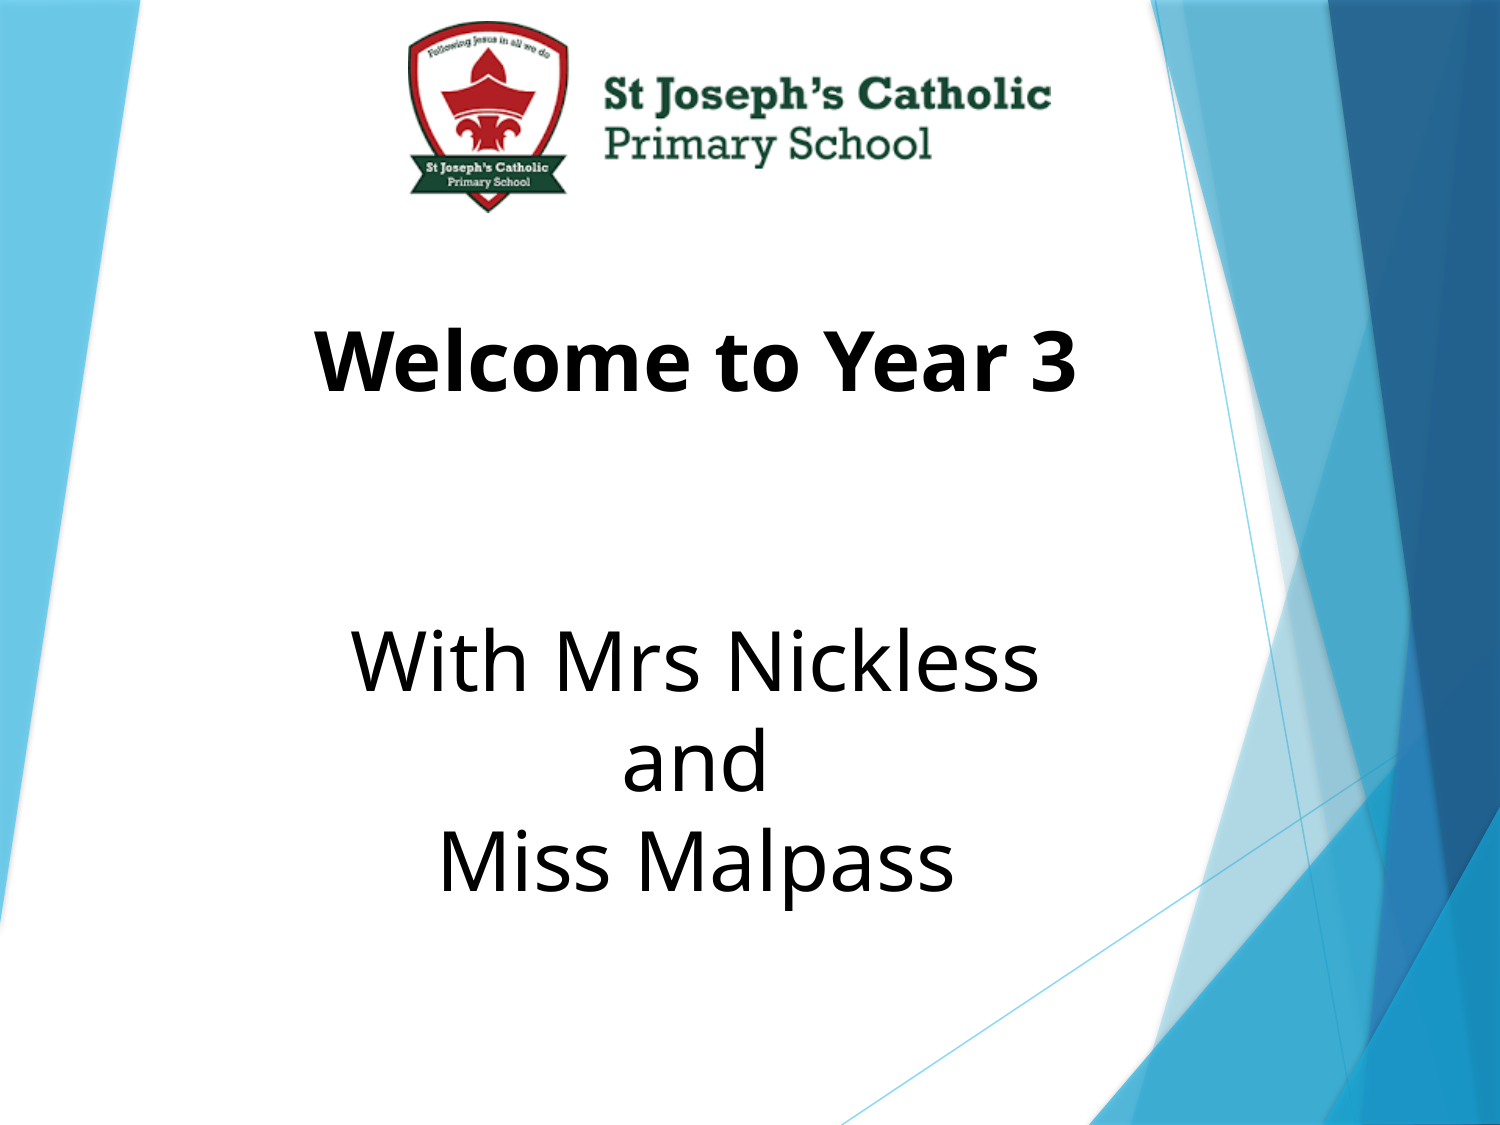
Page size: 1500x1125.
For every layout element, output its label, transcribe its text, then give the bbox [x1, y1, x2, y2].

text_box Welcome to Year 3 With Mrs Nickless and Miss Malpass [93, 300, 1299, 916]
picture [407, 21, 1051, 213]
